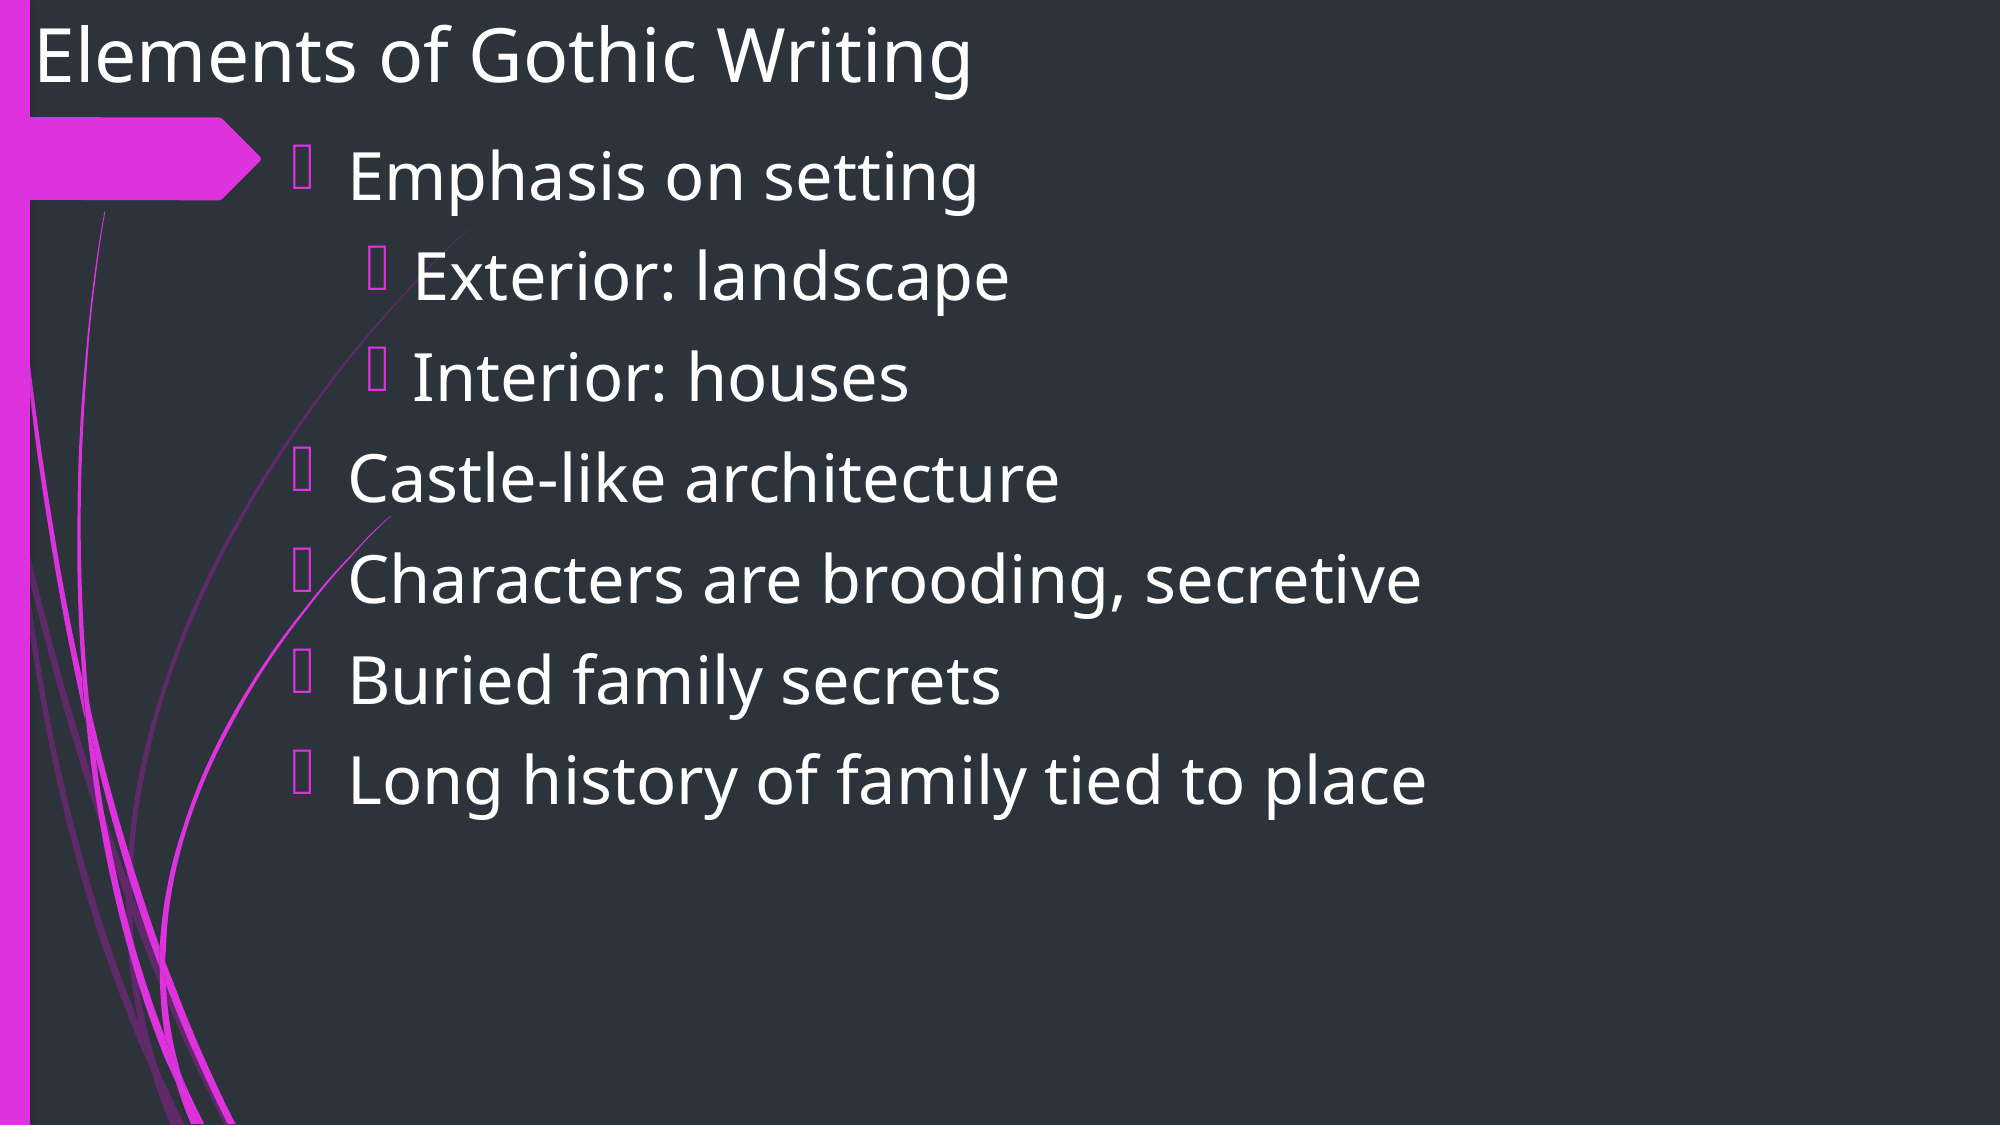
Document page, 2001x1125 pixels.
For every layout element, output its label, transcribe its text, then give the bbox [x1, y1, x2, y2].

list Emphasis on setting Exterior: landscape Interior: houses Castle-like architecture Characters are brooding, secretive Buried family secrets Long history of family tied to place [276, 125, 1888, 1085]
title Elements of Gothic Writing [18, 0, 1481, 126]
